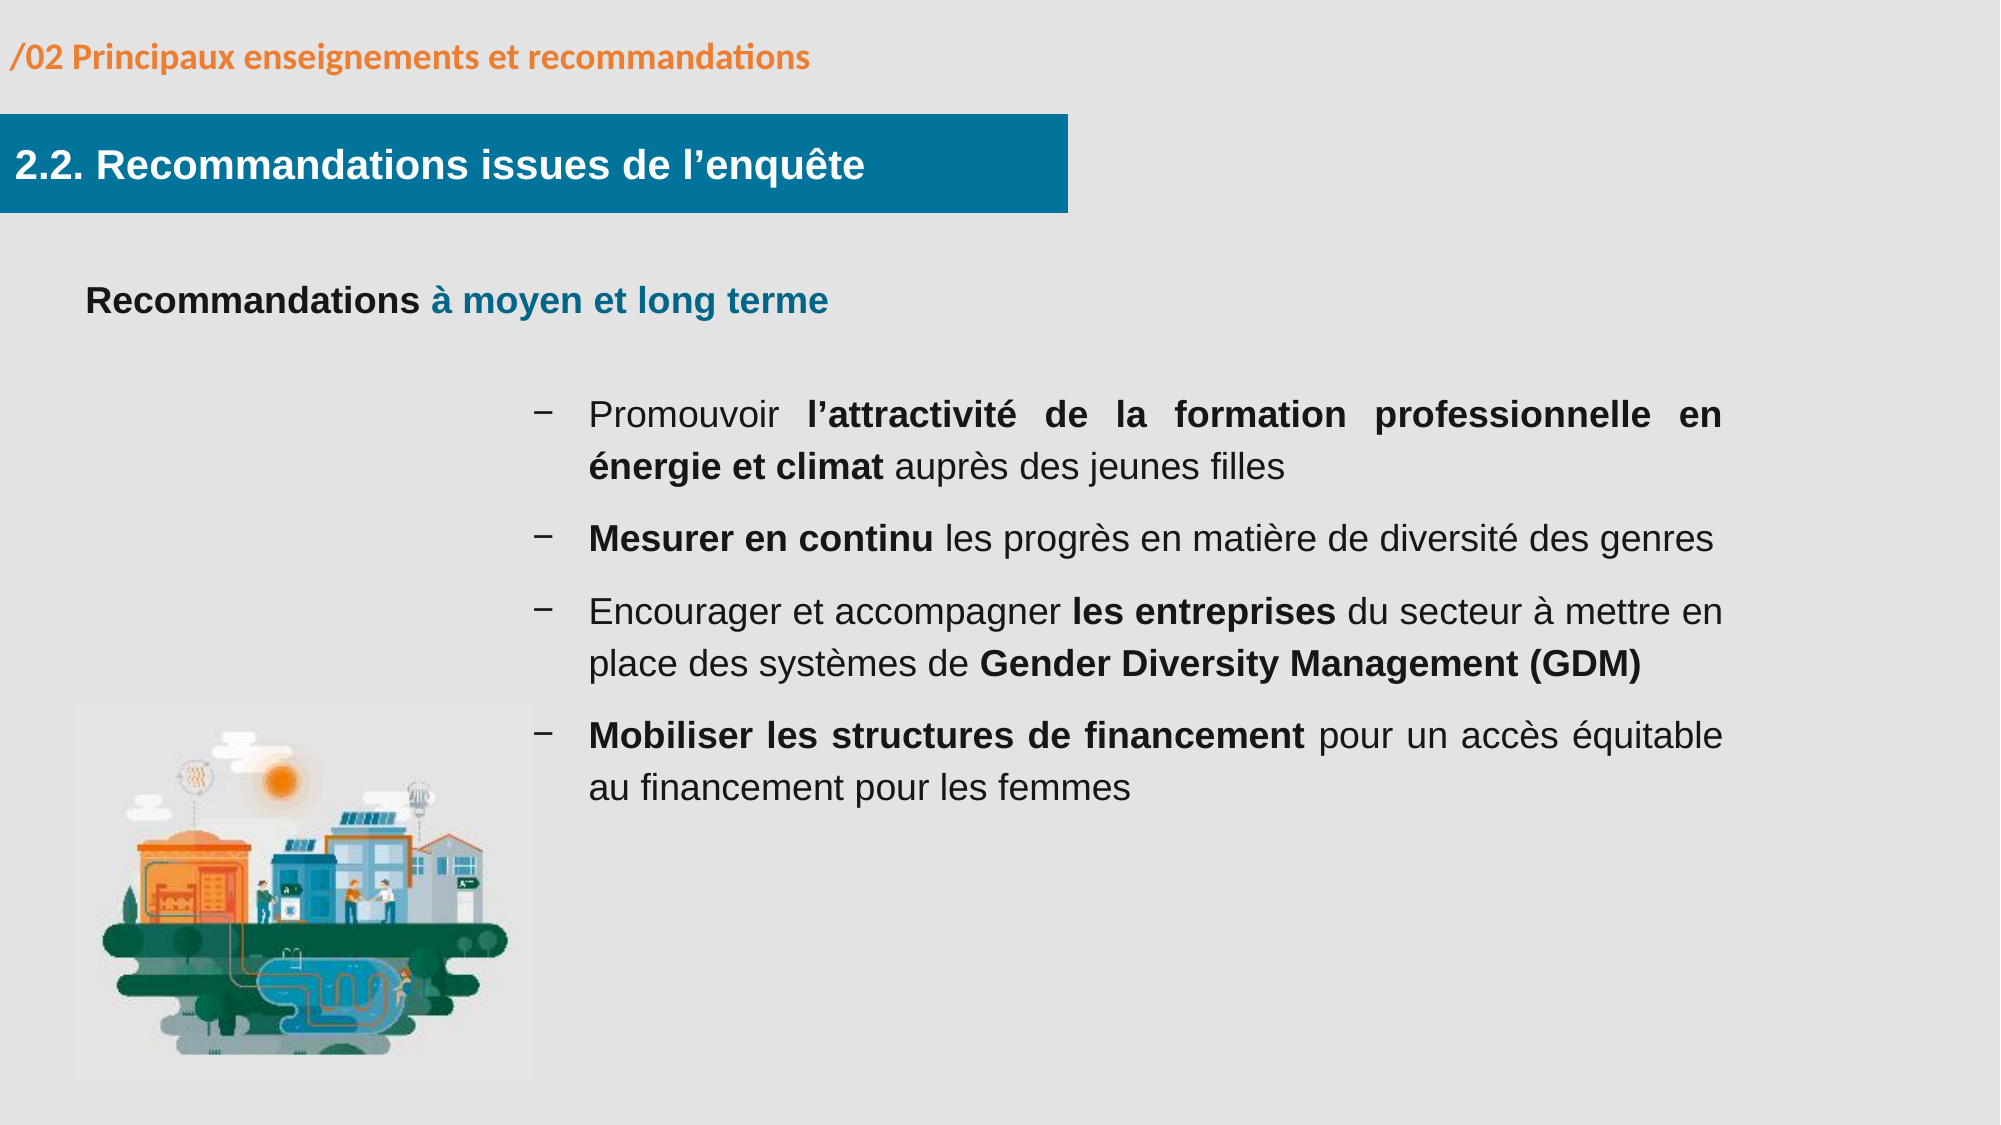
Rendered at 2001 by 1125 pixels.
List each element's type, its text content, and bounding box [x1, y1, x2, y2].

text_box Recommandations à moyen et long terme [70, 262, 1040, 329]
text_box Promouvoir l’attractivité de la formation professionnelle en énergie et climat auprès des jeunes filles Mesurer en continu les progrès en matière de diversité des genres Encourager et accompagner les entreprises du secteur à mettre en place des systèmes de Gender Diversity Management (GDM) Mobiliser les structures de financement pour un accès équitable au financement pour les femmes [517, 376, 1739, 816]
picture [75, 704, 533, 1080]
text_box /02 Principaux enseignements et recommandations [0, 25, 1000, 85]
text_box 2.2. Recommandations issues de l’enquête [0, 114, 1068, 213]
